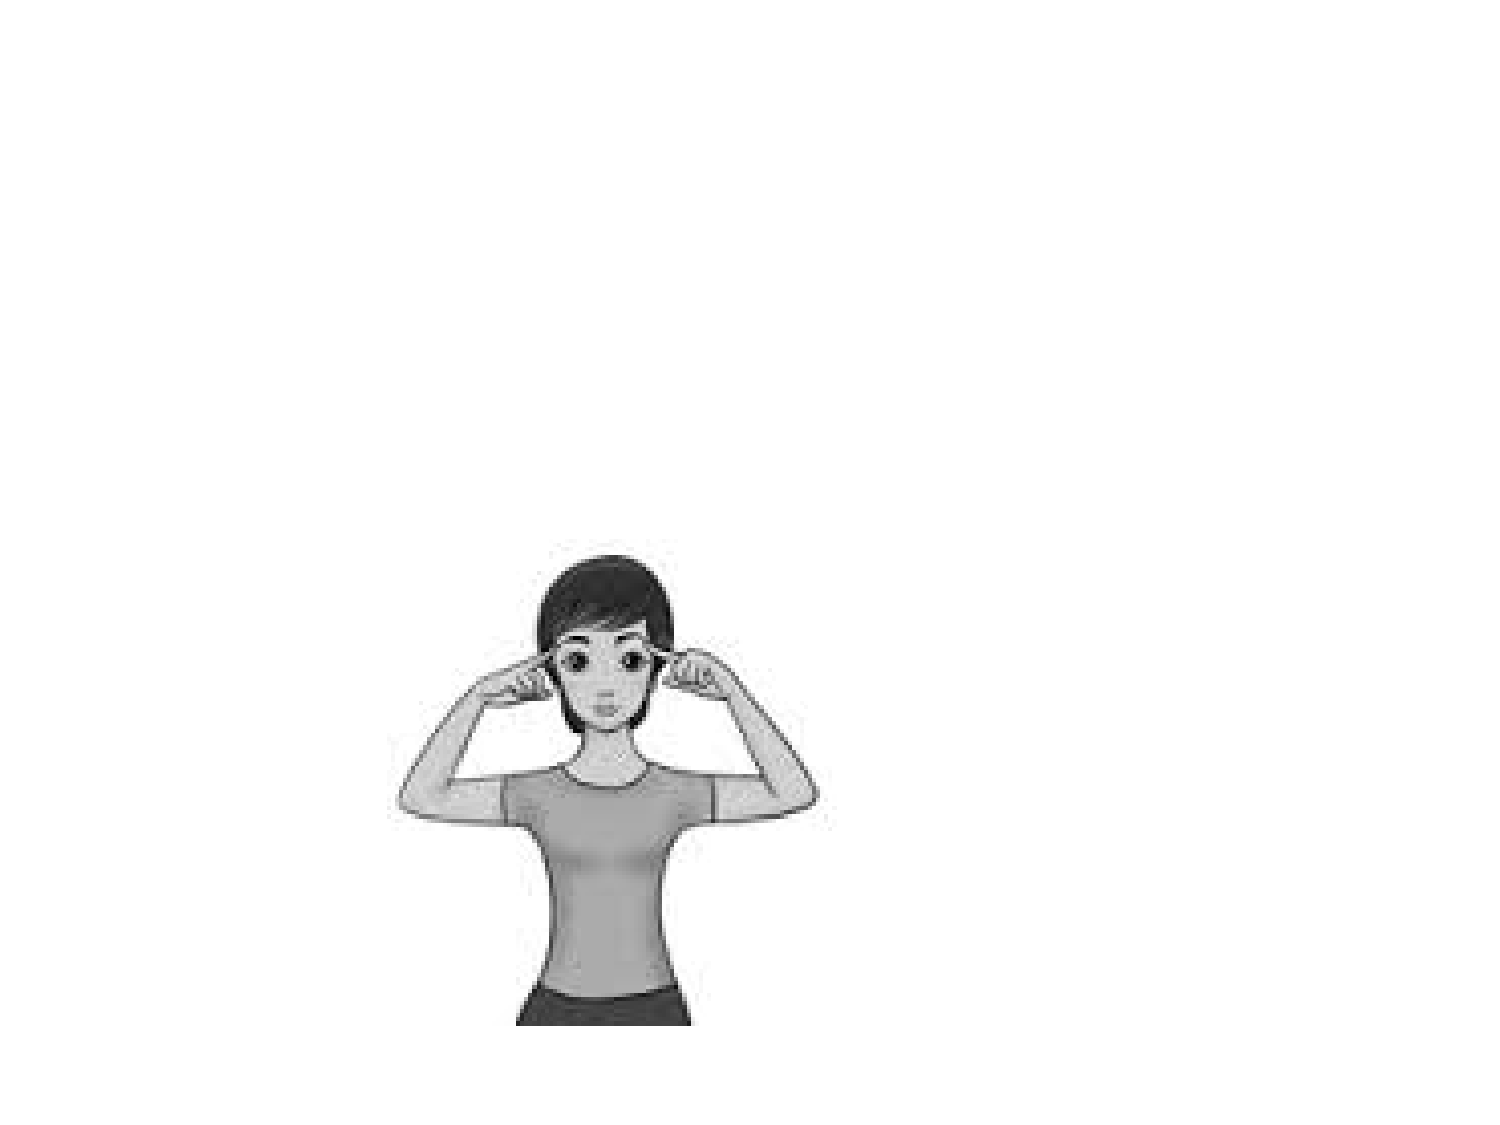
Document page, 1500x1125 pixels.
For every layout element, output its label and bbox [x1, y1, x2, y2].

list [387, 539, 837, 1026]
